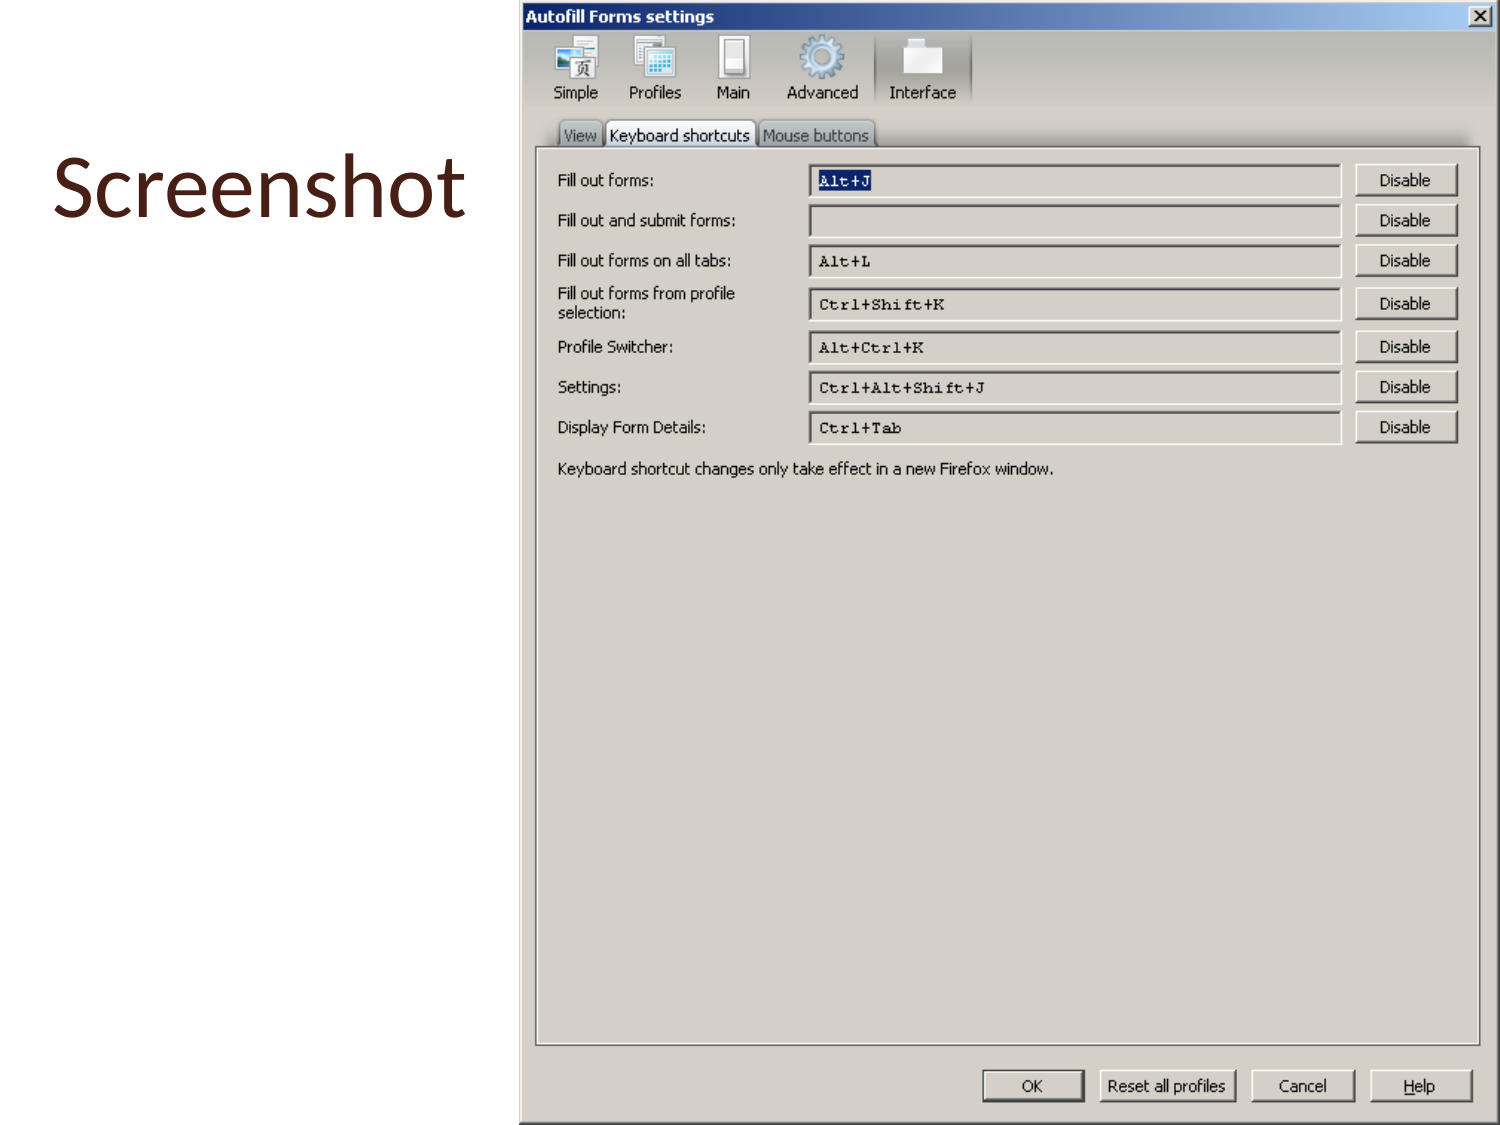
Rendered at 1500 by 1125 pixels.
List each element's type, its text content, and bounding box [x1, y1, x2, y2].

picture [519, 0, 1500, 1125]
title Screenshot [37, 87, 513, 276]
